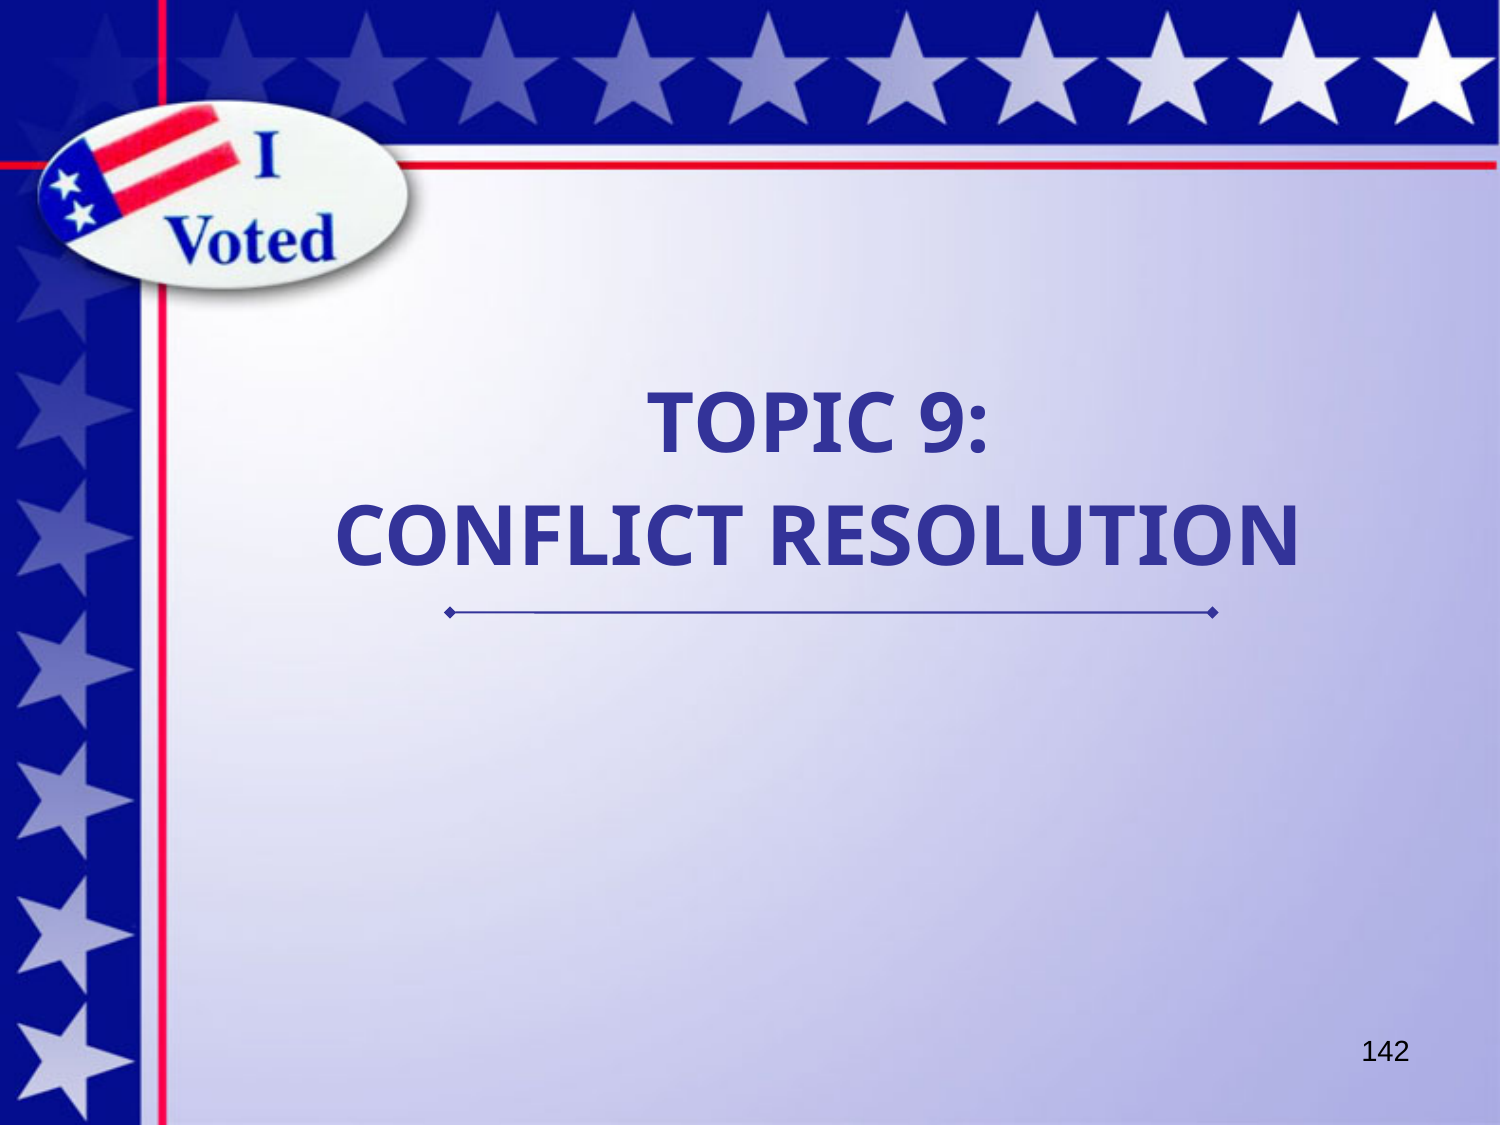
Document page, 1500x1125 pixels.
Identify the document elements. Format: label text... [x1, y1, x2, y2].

slide_number 142 [1074, 1024, 1426, 1103]
text_box CONFLICT RESOLUTION [174, 474, 1463, 590]
text_box [443, 606, 1219, 619]
title TOPIC 9: [174, 374, 1463, 463]
picture [0, 0, 1500, 1125]
